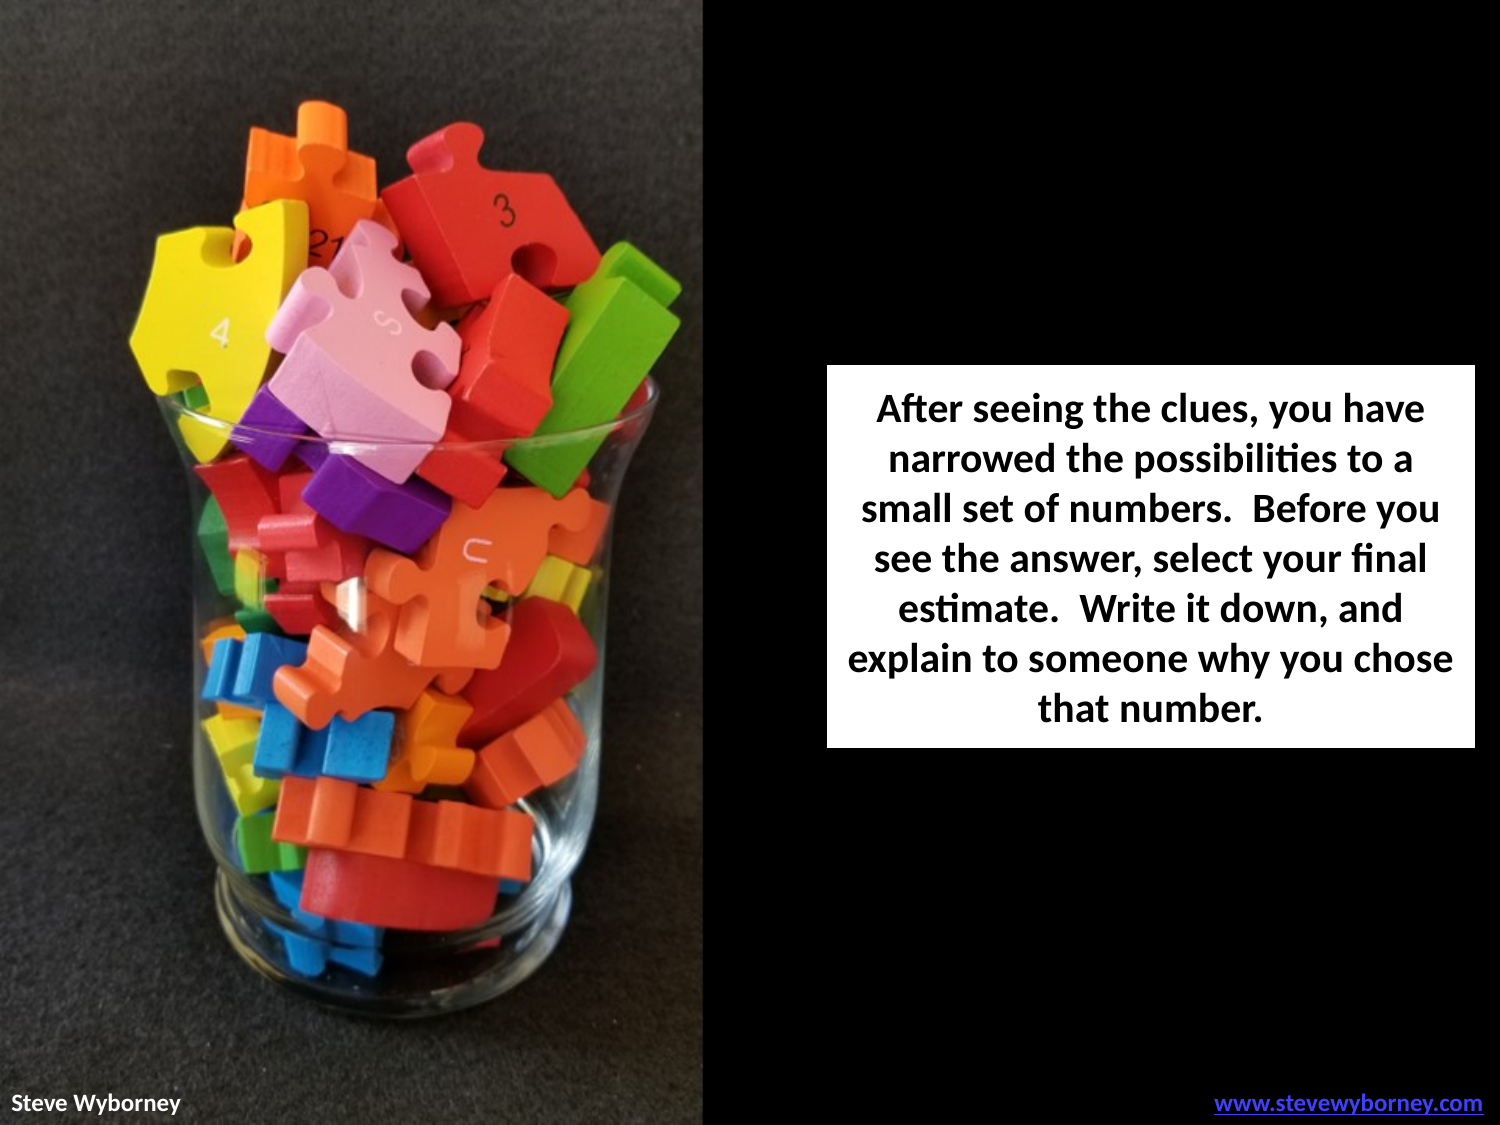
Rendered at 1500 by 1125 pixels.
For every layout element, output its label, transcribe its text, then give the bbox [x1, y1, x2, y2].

picture [0, 0, 715, 1125]
text_box After seeing the clues, you have narrowed the possibilities to a small set of numbers. Before you see the answer, select your final estimate. Write it down, and explain to someone why you chose that number. [823, 360, 1479, 752]
text_box www.stevewyborney.com [1199, 1079, 1499, 1125]
